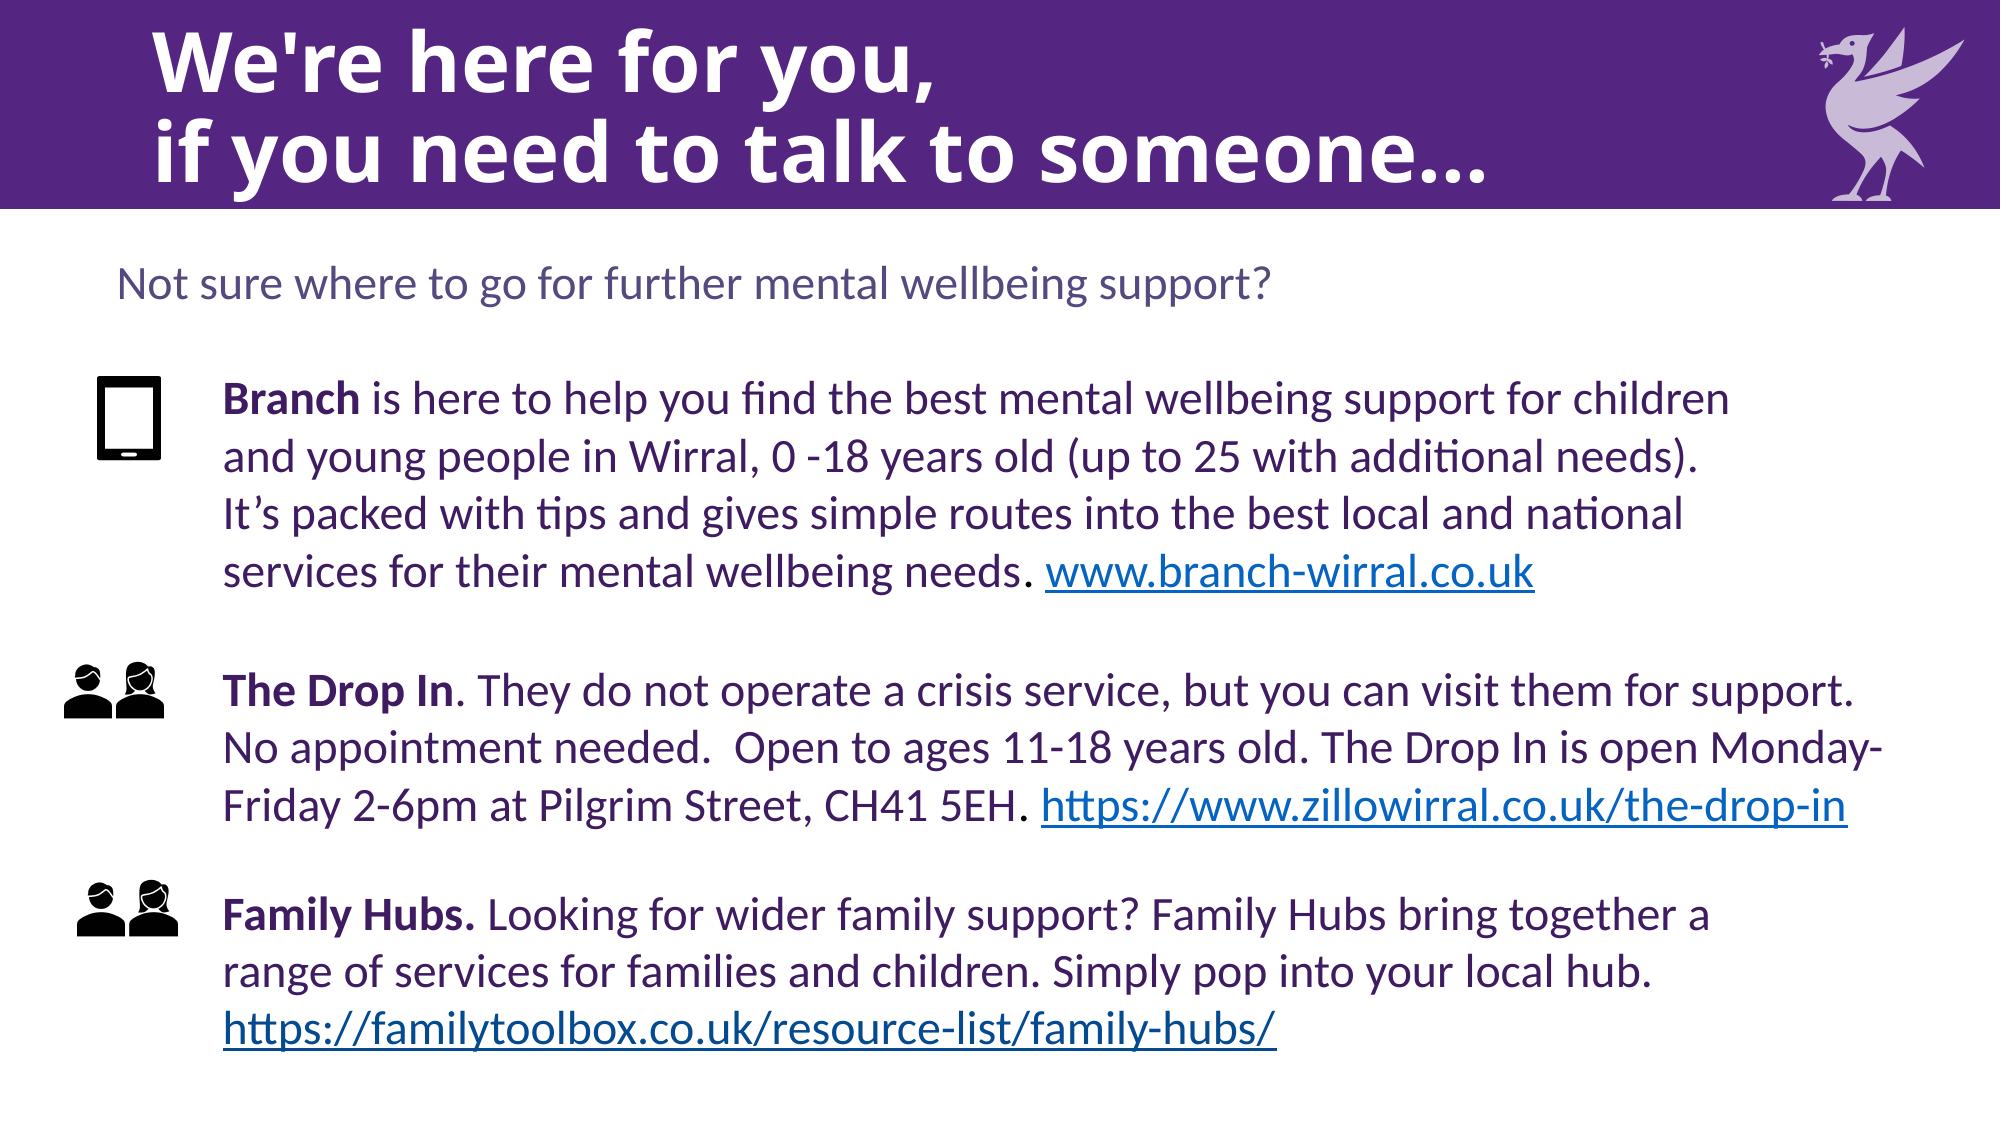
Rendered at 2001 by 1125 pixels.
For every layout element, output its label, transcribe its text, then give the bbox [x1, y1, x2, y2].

title We're here for you, if you need to talk to someone... [137, 1, 1863, 220]
text_box Branch is here to help you find the best mental wellbeing support for children and young people in Wirral, 0 -18 years old (up to 25 with additional needs). It’s packed with tips and gives simple routes into the best local and national services for their mental wellbeing needs. www.branch-wirral.co.uk [207, 359, 1775, 604]
list Not sure where to go for further mental wellbeing support? [101, 250, 1756, 361]
text_box Family Hubs. Looking for wider family support? Family Hubs bring together a range of services for families and children. Simply pop into your local hub. https://familytoolbox.co.uk/resource-list/family-hubs/ [207, 874, 1827, 1120]
text_box The Drop In. They do not operate a crisis service, but you can visit them for support. No appointment needed. Open to ages 11-18 years old. The Drop In is open Monday-Friday 2-6pm at Pilgrim Street, CH41 5EH. https://www.zillowirral.co.uk/the-drop-in [207, 651, 1907, 839]
picture [65, 874, 190, 947]
picture [65, 372, 193, 464]
picture [52, 656, 176, 729]
